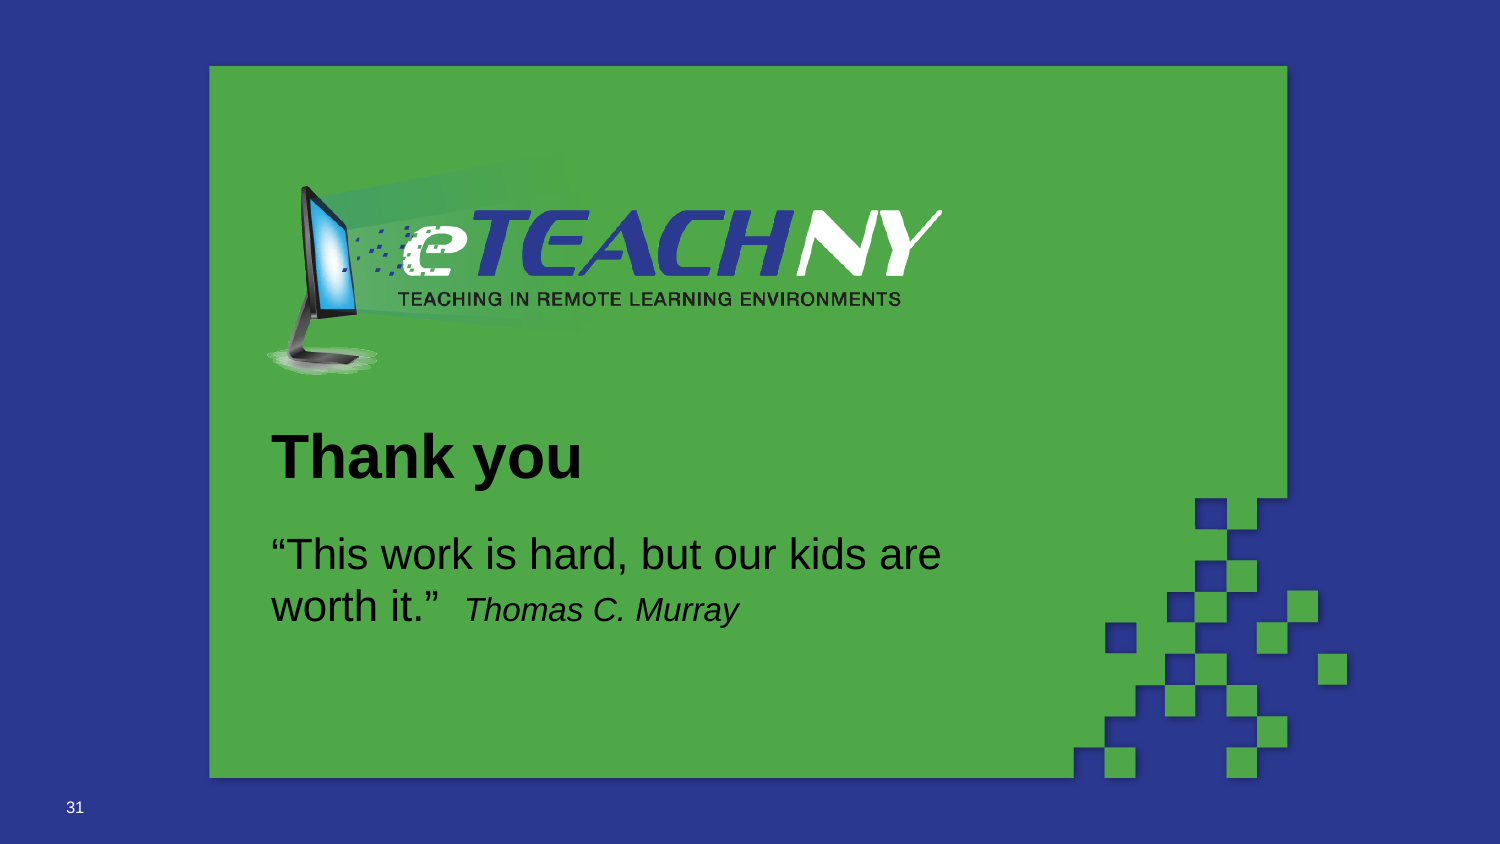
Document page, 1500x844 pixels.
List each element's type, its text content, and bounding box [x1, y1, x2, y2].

slide_number 31 [66, 796, 122, 826]
title Thank you [271, 424, 1134, 526]
picture [209, 66, 1347, 778]
list “This work is hard, but our kids are worth it.” Thomas C. Murray [271, 525, 1059, 698]
